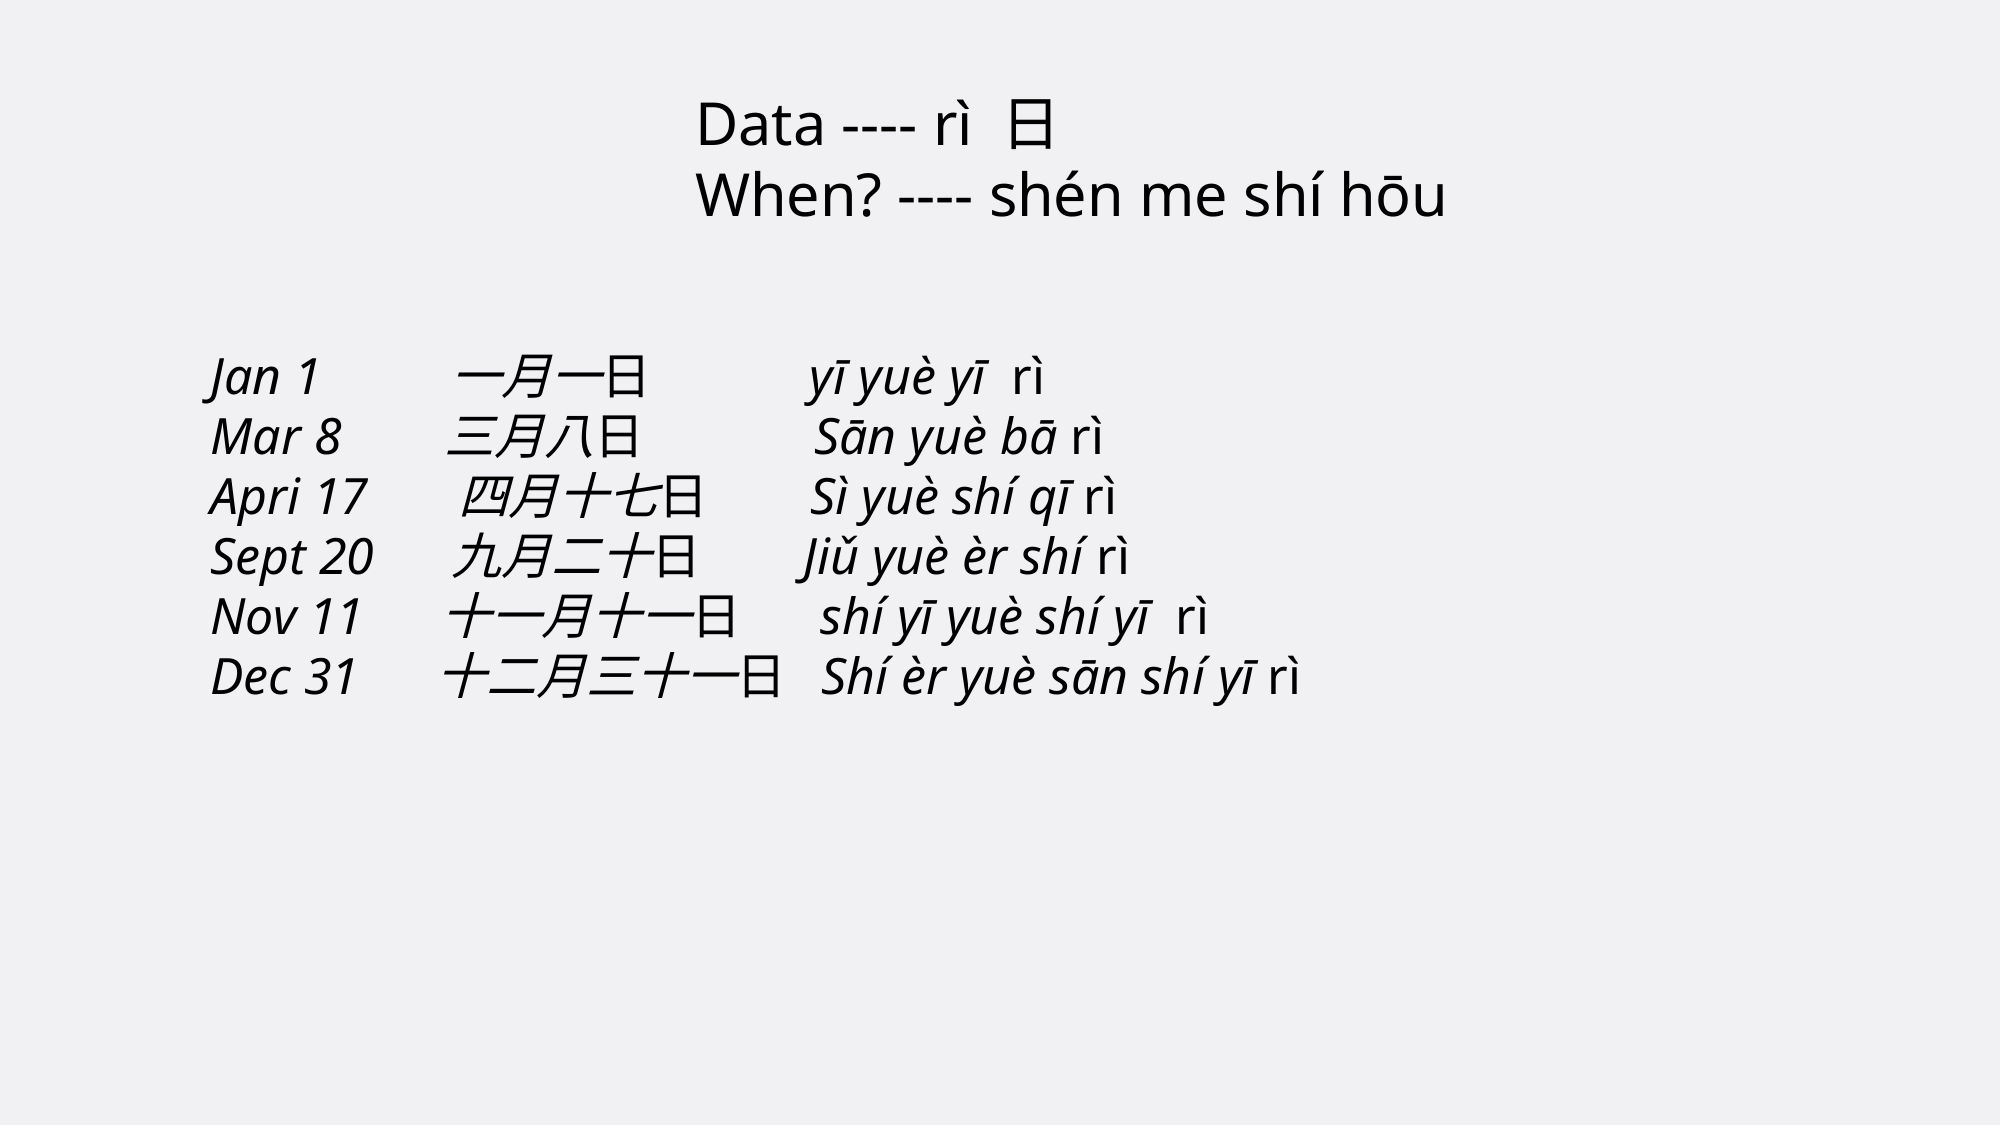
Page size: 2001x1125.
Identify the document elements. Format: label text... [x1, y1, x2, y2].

title Data ---- rì 日 When? ---- shén me shí hōu [680, 61, 1481, 236]
text_box Jan 1 一月一日 yī yuè yī rì Mar 8 三月八日 Sān yuè bā rì Apri 17 四月十七日 Sì yuè shí qī rì Sept 20 九月二十日 Jiǔ yuè èr shí rì Nov 11 十一月十一日 shí yī yuè shí yī rì Dec 31 十二月三十一日 Shí èr yuè sān shí yī rì [195, 336, 1617, 712]
